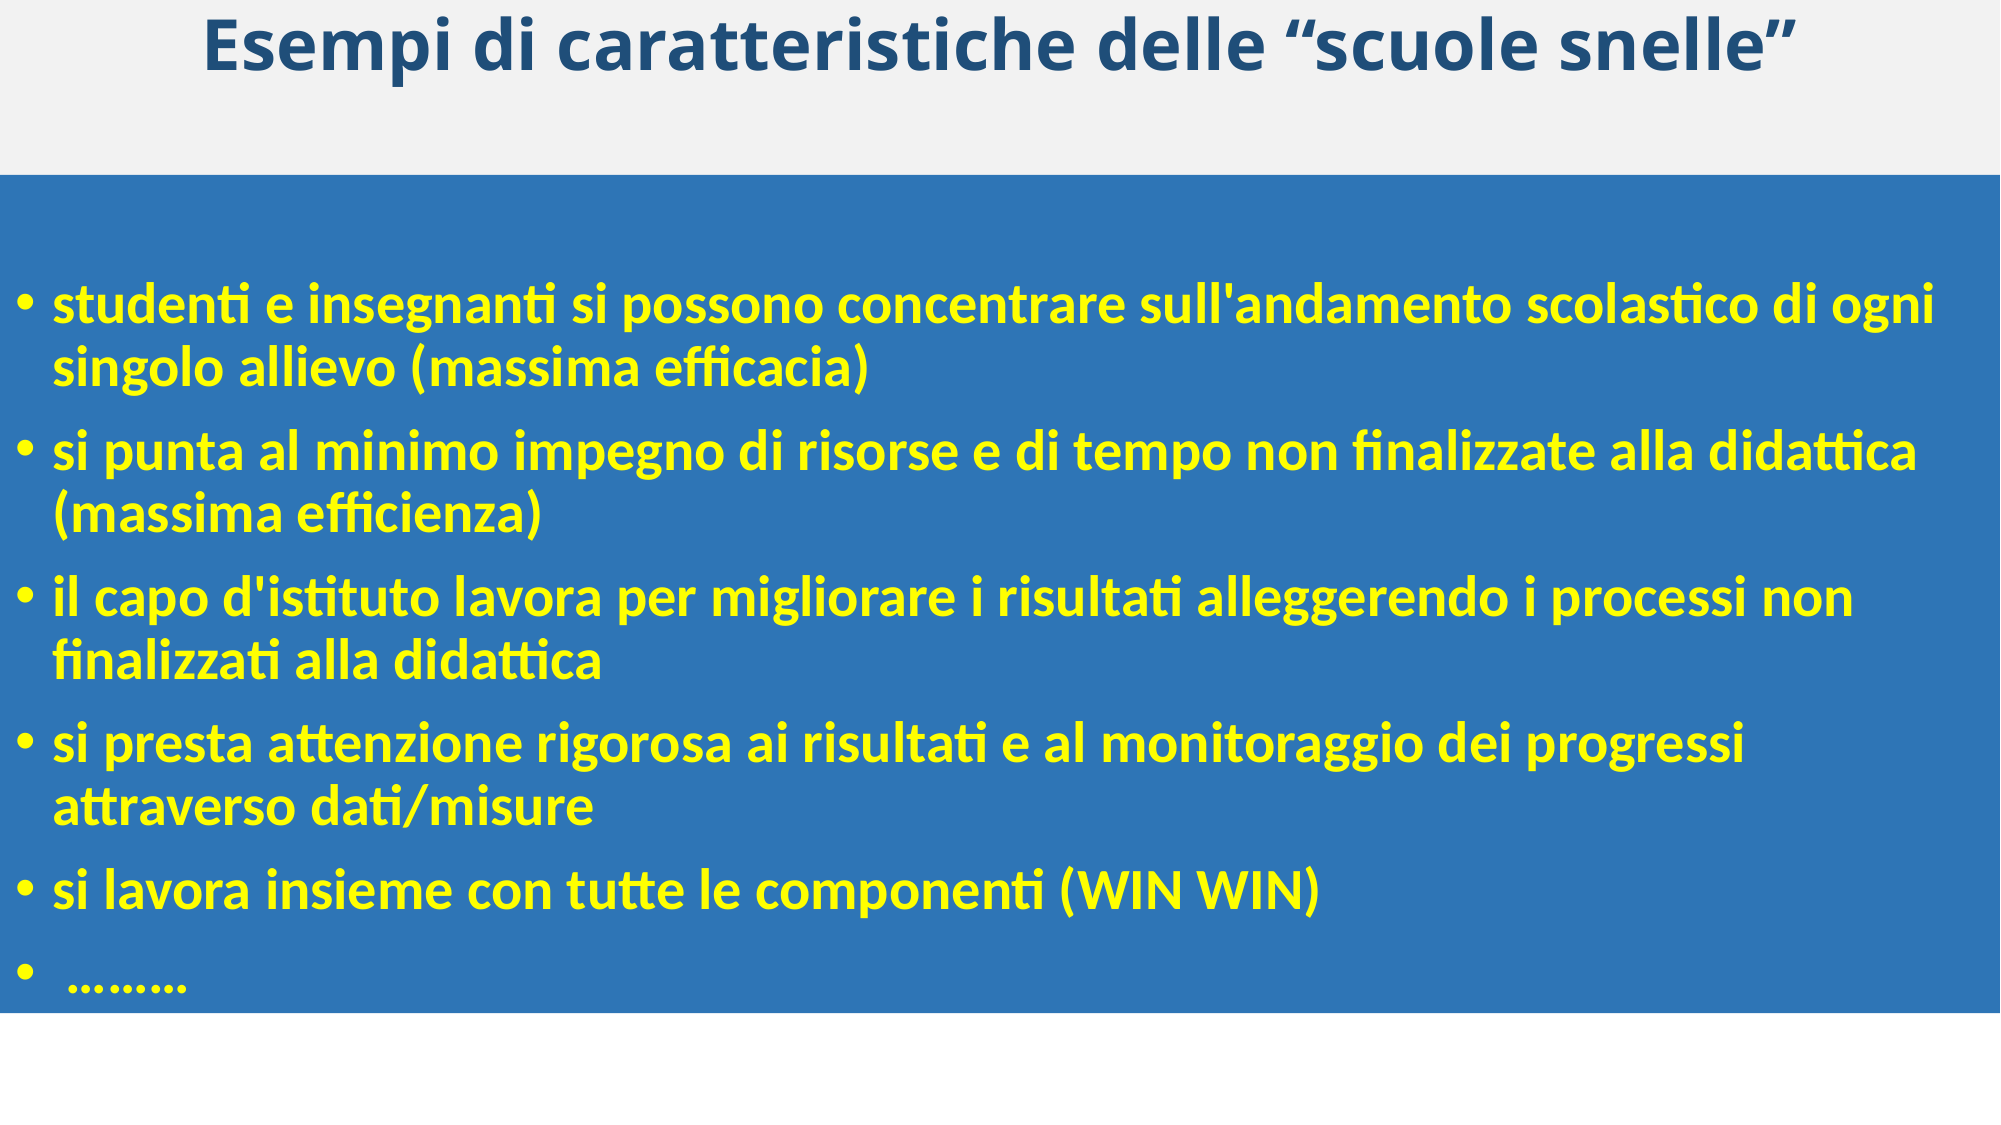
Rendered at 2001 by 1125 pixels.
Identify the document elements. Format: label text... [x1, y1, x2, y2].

title Esempi di caratteristiche delle “scuole snelle” [0, 0, 2000, 174]
list studenti e insegnanti si possono concentrare sull'andamento scolastico di ogni singolo allievo (massima efficacia) si punta al minimo impegno di risorse e di tempo non finalizzate alla didattica (massima efficienza) il capo d'istituto lavora per migliorare i risultati alleggerendo i processi non finalizzati alla didattica si presta attenzione rigorosa ai risultati e al monitoraggio dei progressi attraverso dati/misure si lavora insieme con tutte le componenti (WIN WIN) ……… [0, 174, 2000, 1014]
